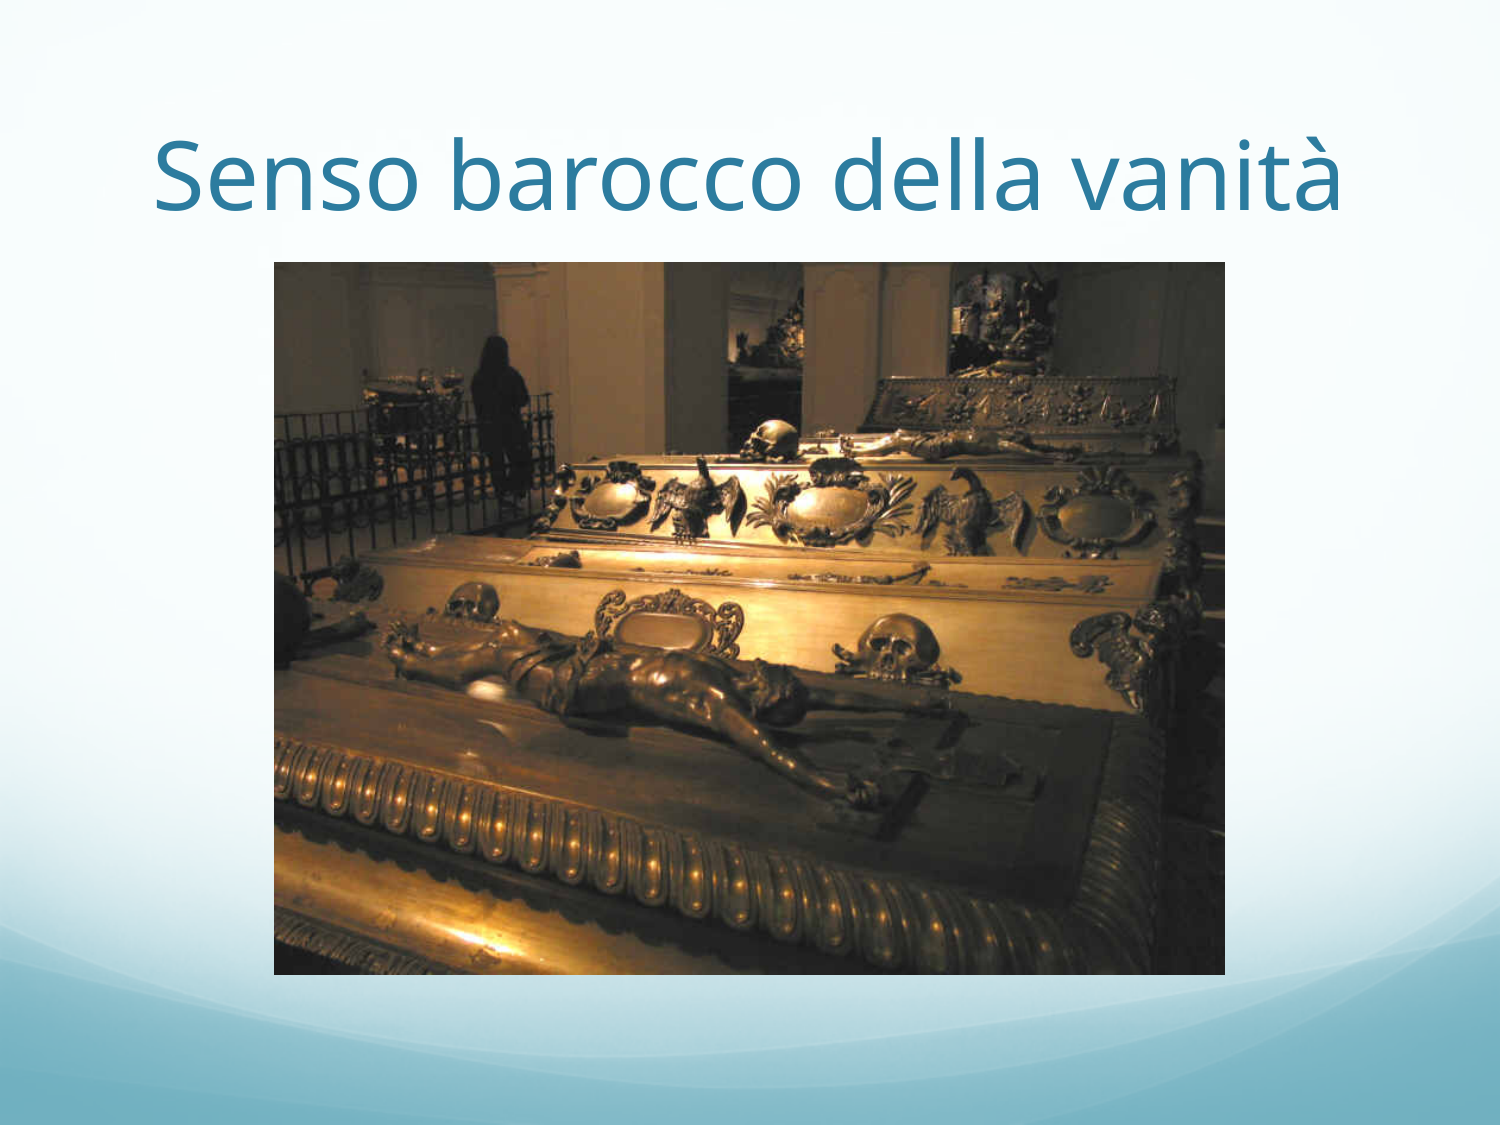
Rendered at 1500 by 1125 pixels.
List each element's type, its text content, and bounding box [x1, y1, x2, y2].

title Senso barocco della vanità [90, 17, 1410, 237]
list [89, 261, 1410, 976]
